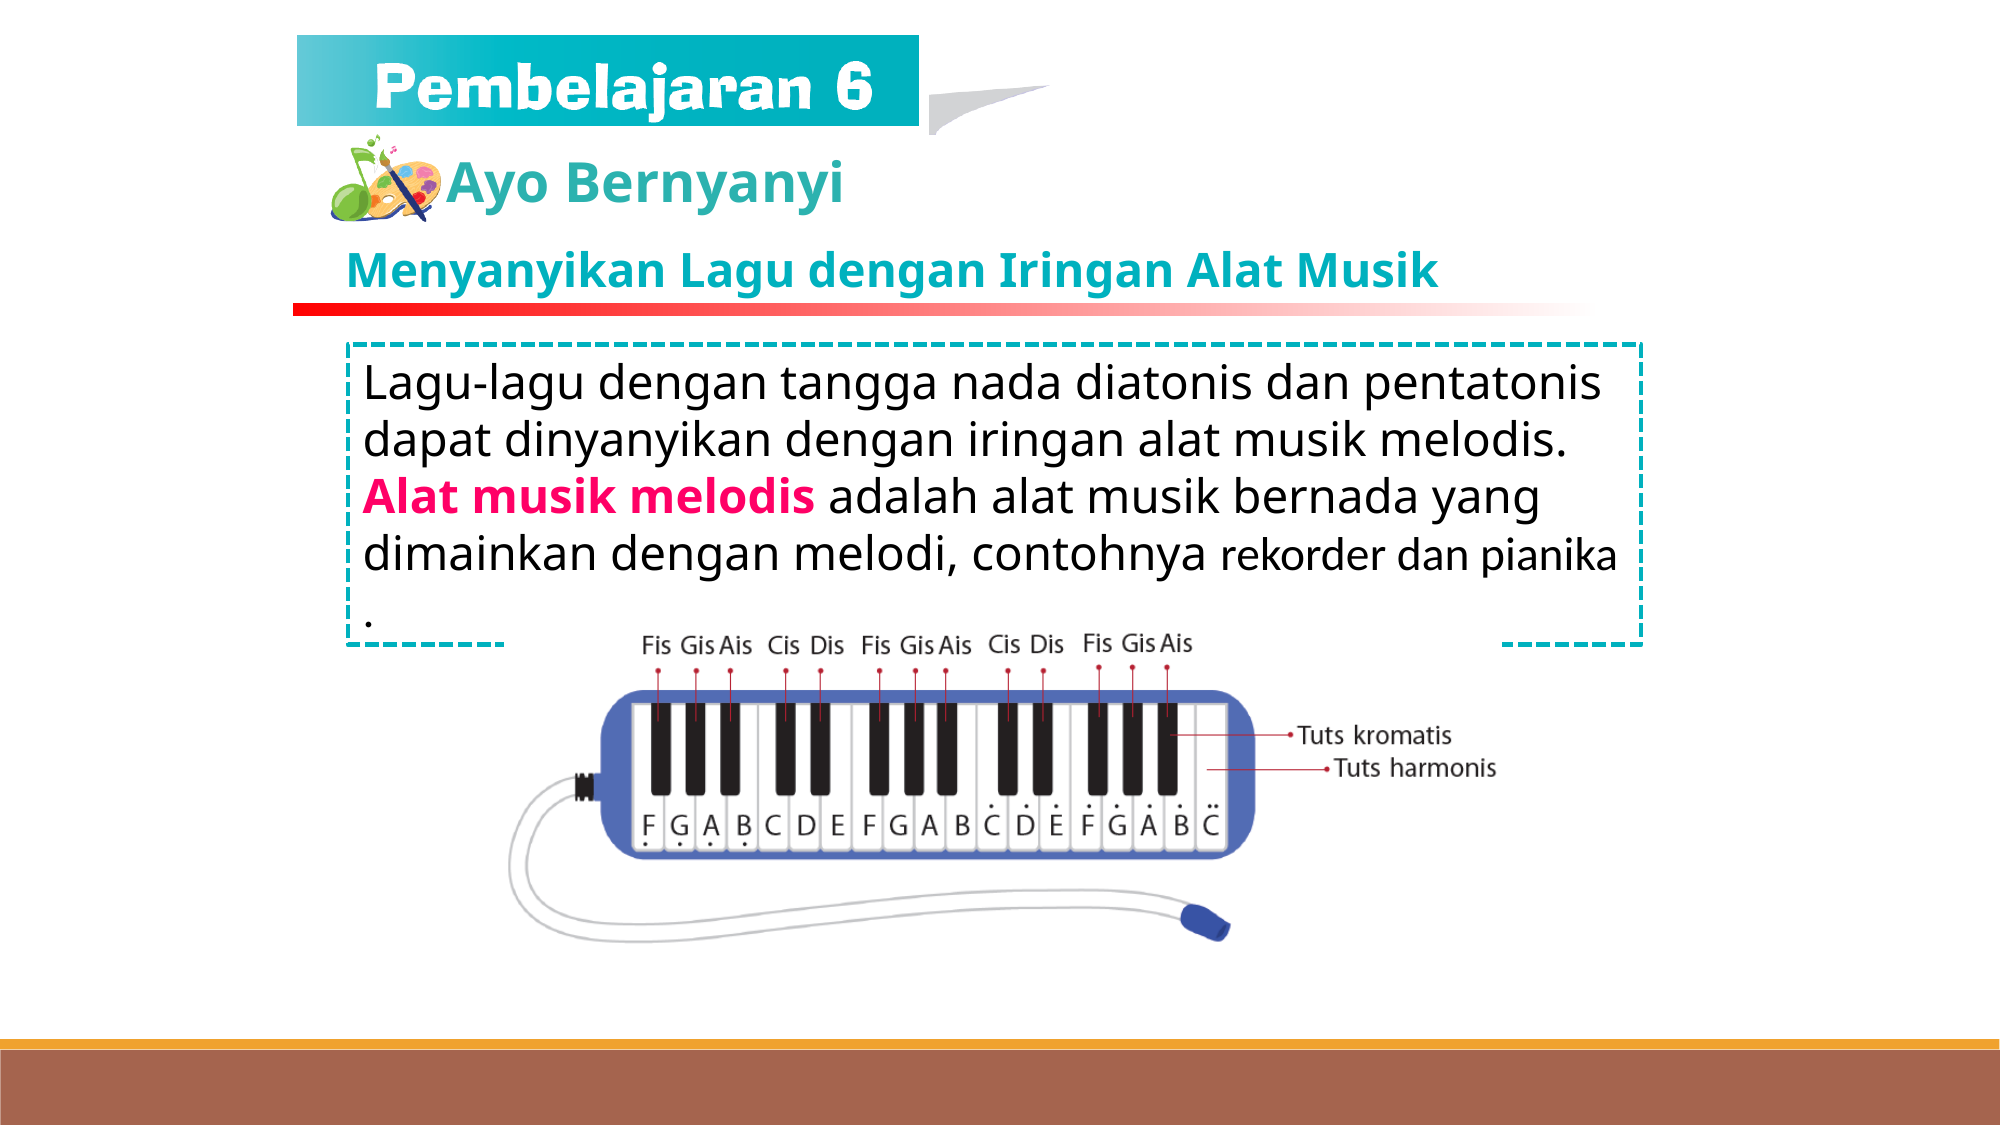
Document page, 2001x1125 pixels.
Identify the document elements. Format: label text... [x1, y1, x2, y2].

picture [504, 624, 1503, 959]
text_box [292, 302, 1597, 317]
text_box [329, 134, 853, 224]
picture [296, 27, 1053, 136]
text_box Menyanyikan Lagu dengan Iringan Alat Musik [330, 232, 1709, 304]
text_box Lagu-lagu dengan tangga nada diatonis dan pentatonis dapat dinyanyikan dengan iringan alat musik melodis. Alat musik melodis adalah alat musik bernada yang dimainkan dengan melodi, contohnya rekorder dan pianika . [347, 344, 1642, 645]
